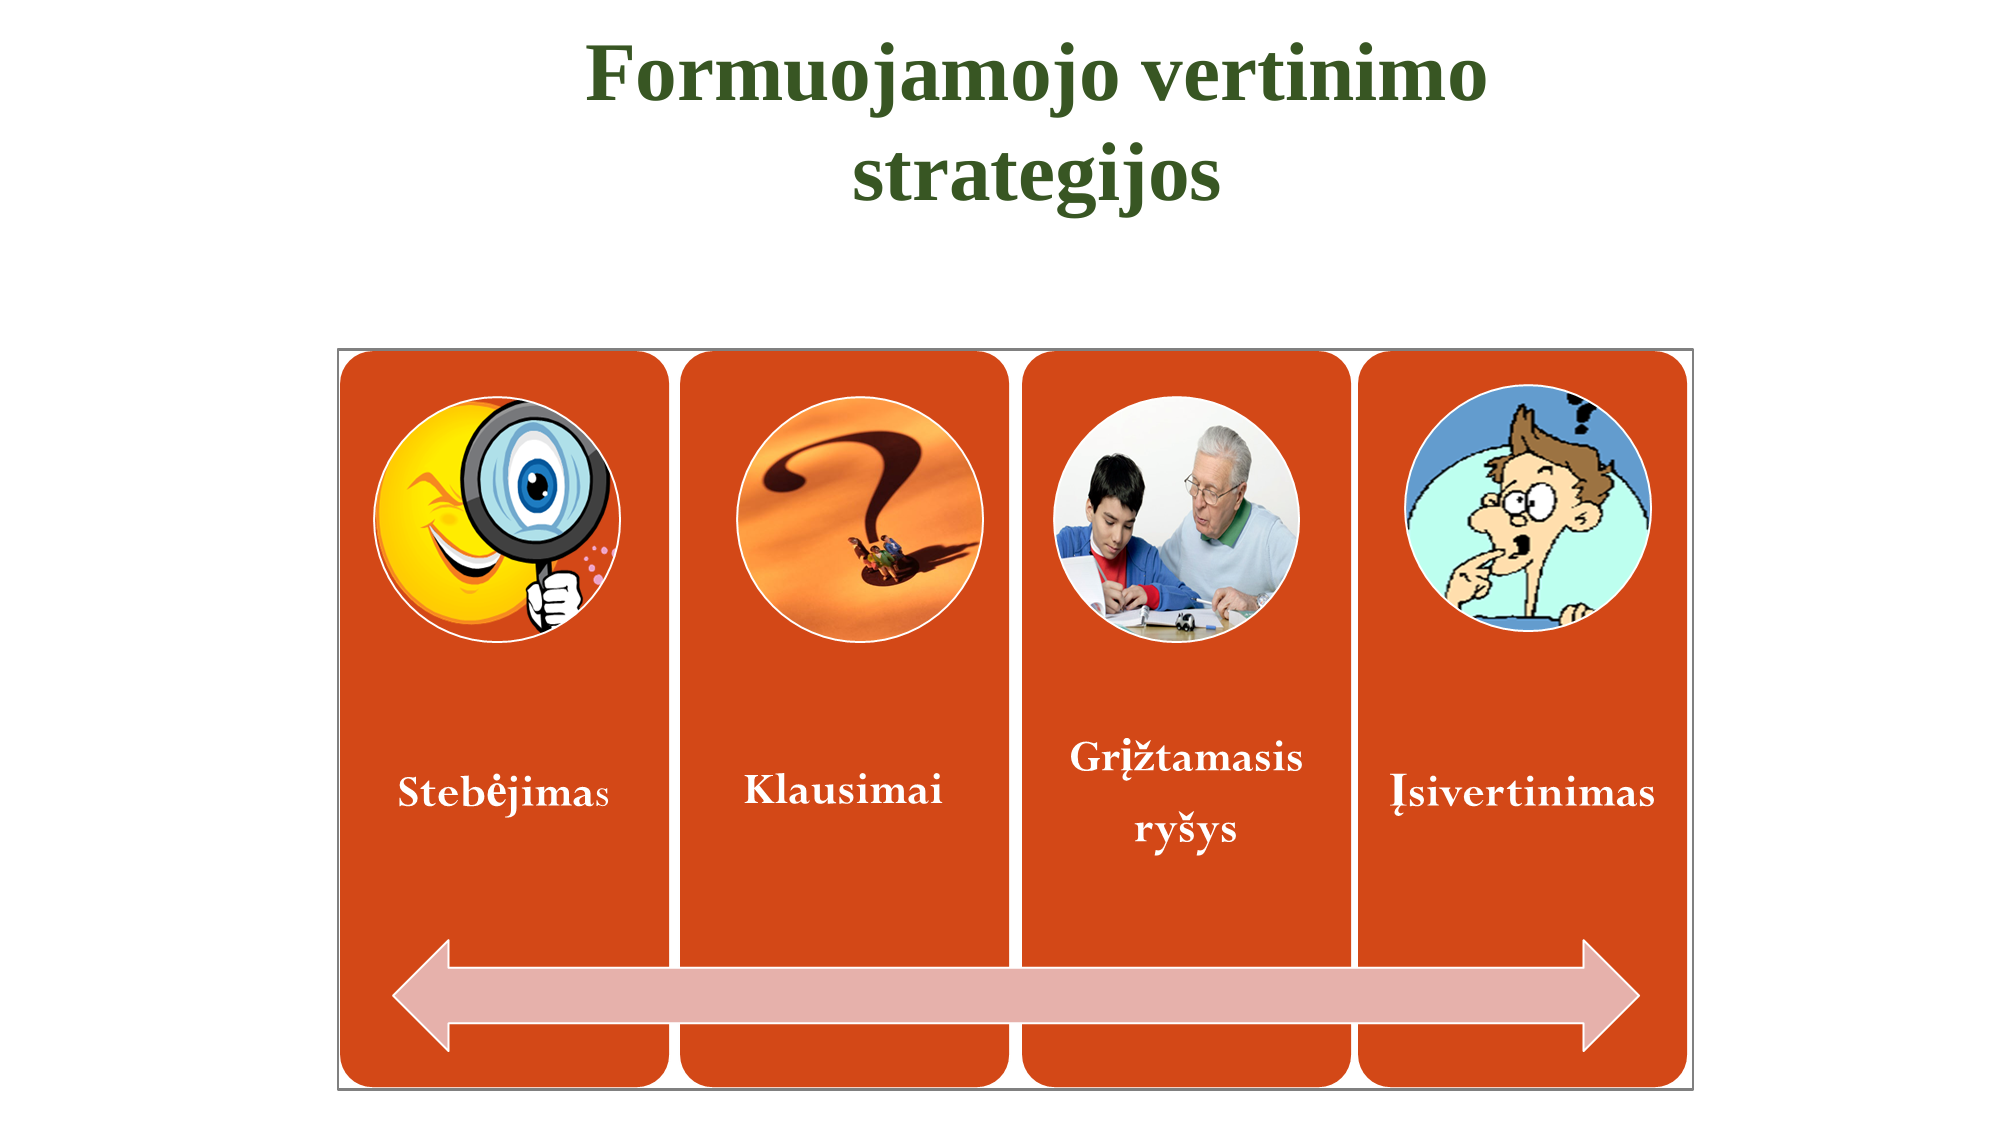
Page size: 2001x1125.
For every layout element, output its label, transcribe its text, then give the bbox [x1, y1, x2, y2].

text_box Formuojamojo vertinimo strategijos [399, 45, 1675, 233]
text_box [338, 349, 1693, 1090]
